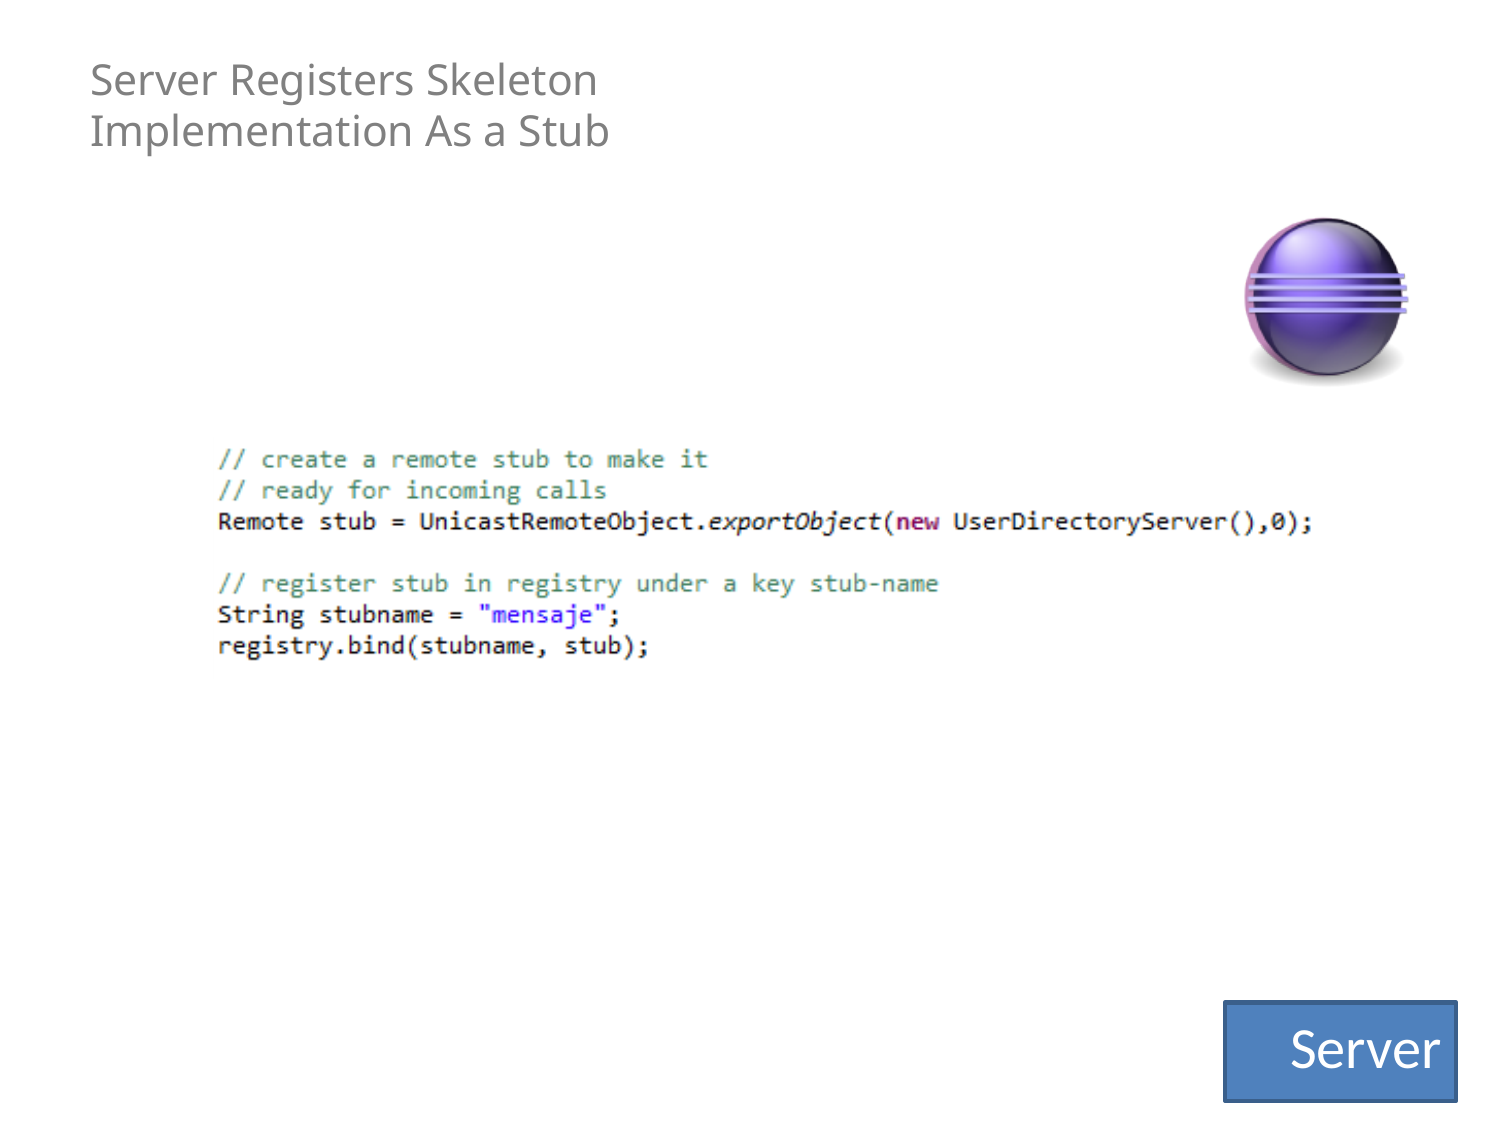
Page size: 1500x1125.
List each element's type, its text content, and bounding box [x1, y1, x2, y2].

text_box Server [1223, 1000, 1458, 1103]
picture [1224, 194, 1426, 396]
picture [212, 437, 1321, 679]
title Server Registers Skeleton Implementation As a Stub [75, 45, 1425, 163]
